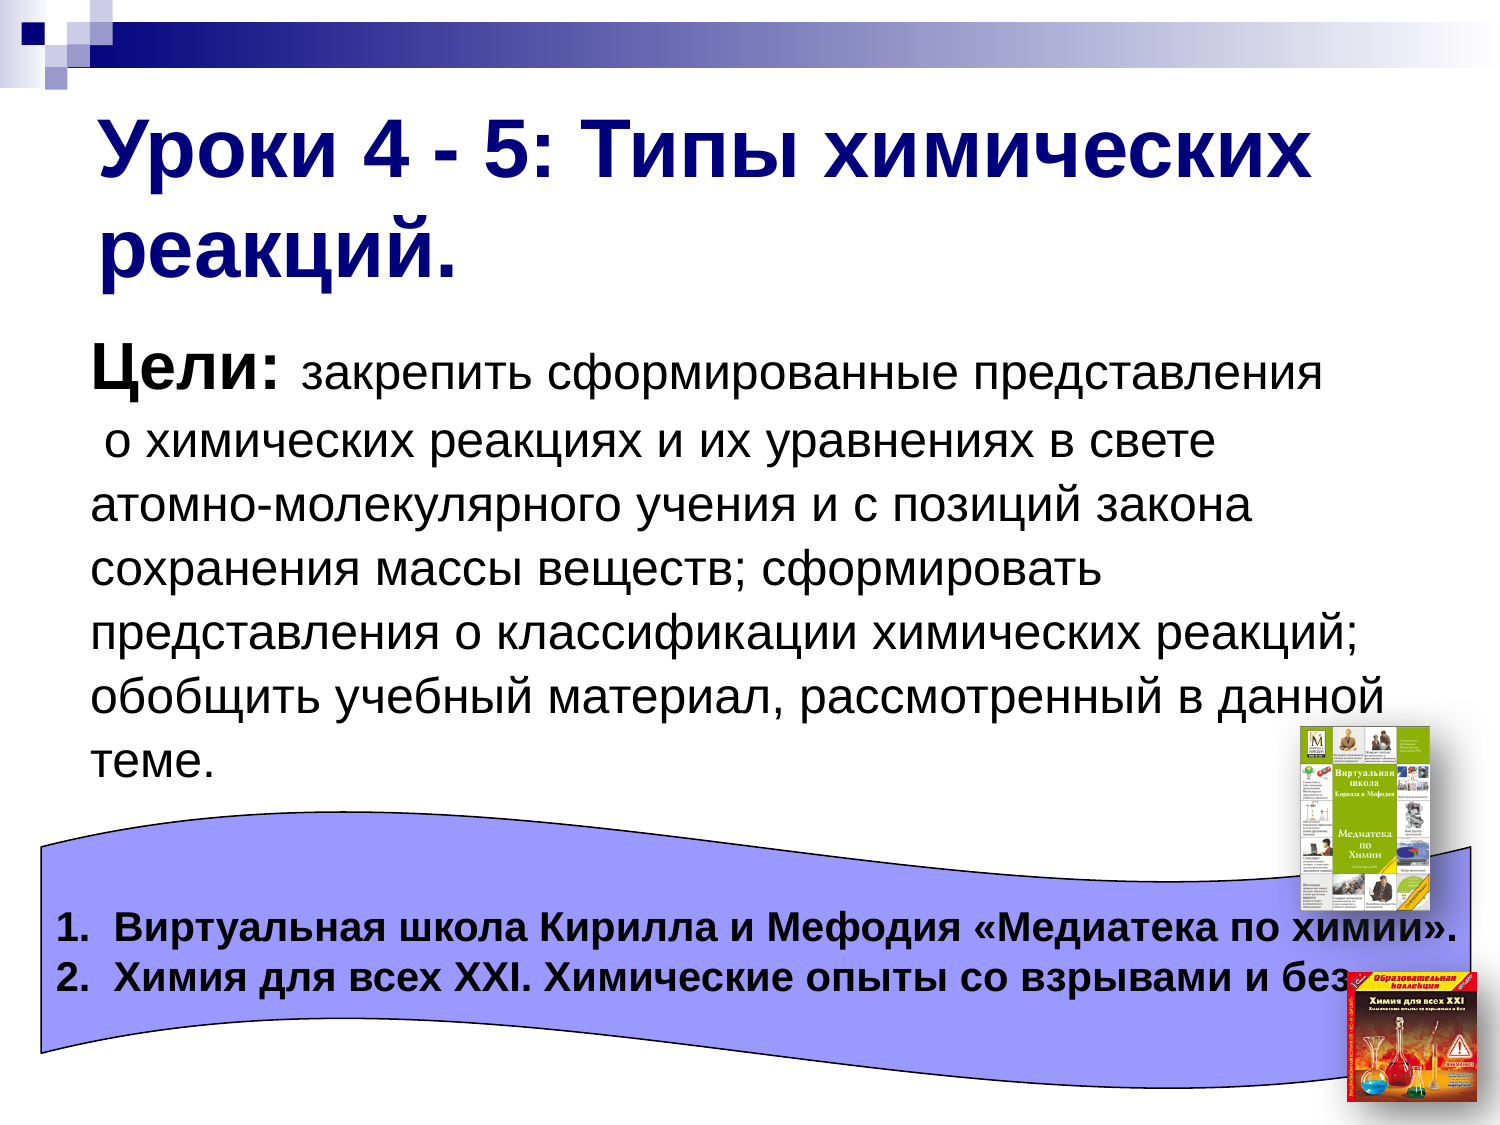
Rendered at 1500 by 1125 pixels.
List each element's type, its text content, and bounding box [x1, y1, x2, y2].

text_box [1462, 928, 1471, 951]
text_box 1. Виртуальная школа Кирилла и Мефодия «Медиатека по химии». 2. Химия для всех XXI. Химические опыты со взрывами и без. [41, 812, 1345, 1089]
list Цели: закрепить сформированные представления о химических реакциях и их уравнениях в свете атомно-молекулярного учения и с позиций закона сохранения массы веществ; сформировать представления о классификации химических реакций; обобщить учебный материал, рассмотренный в данной теме. [74, 324, 1436, 811]
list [1300, 726, 1430, 911]
title Уроки 4 - 5: Типы химических реакций. [81, 81, 1433, 308]
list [1347, 972, 1477, 1102]
